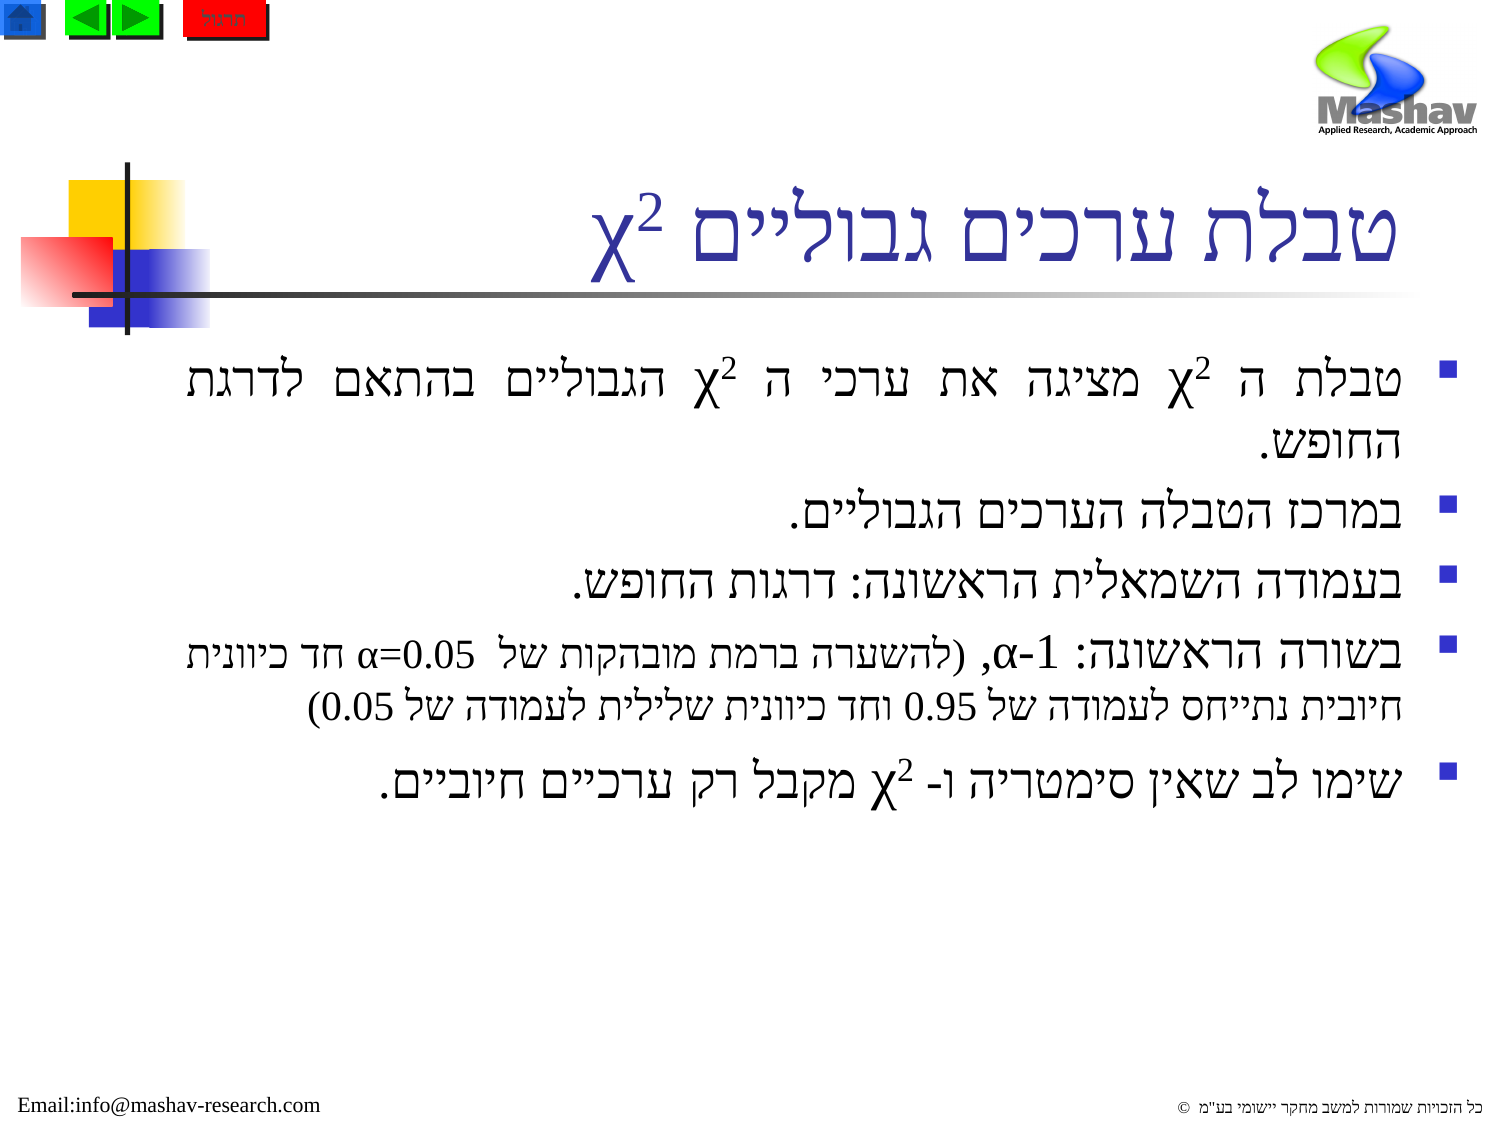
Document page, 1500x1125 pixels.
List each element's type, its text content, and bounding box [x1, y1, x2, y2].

list טבלת ה χ2 מציגה את ערכי ה χ2 הגבוליים בהתאם לדרגת החופש. במרכז הטבלה הערכים הגבוליים. בעמודה השמאלית הראשונה: דרגות החופש. בשורה הראשונה: 1-α, (להשערה ברמת מובהקות של α=0.05 חד כיוונית חיובית נתייחס לעמודה של 0.95 וחד כיוונית שלילית לעמודה של 0.05) שימו לב שאין סימטריה ו- χ2 מקבל רק ערכיים חיוביים. [170, 330, 1476, 1051]
title טבלת ערכים גבוליים χ2 [324, 101, 1418, 290]
text_box תרגול [183, 0, 266, 37]
picture [1312, 23, 1477, 135]
